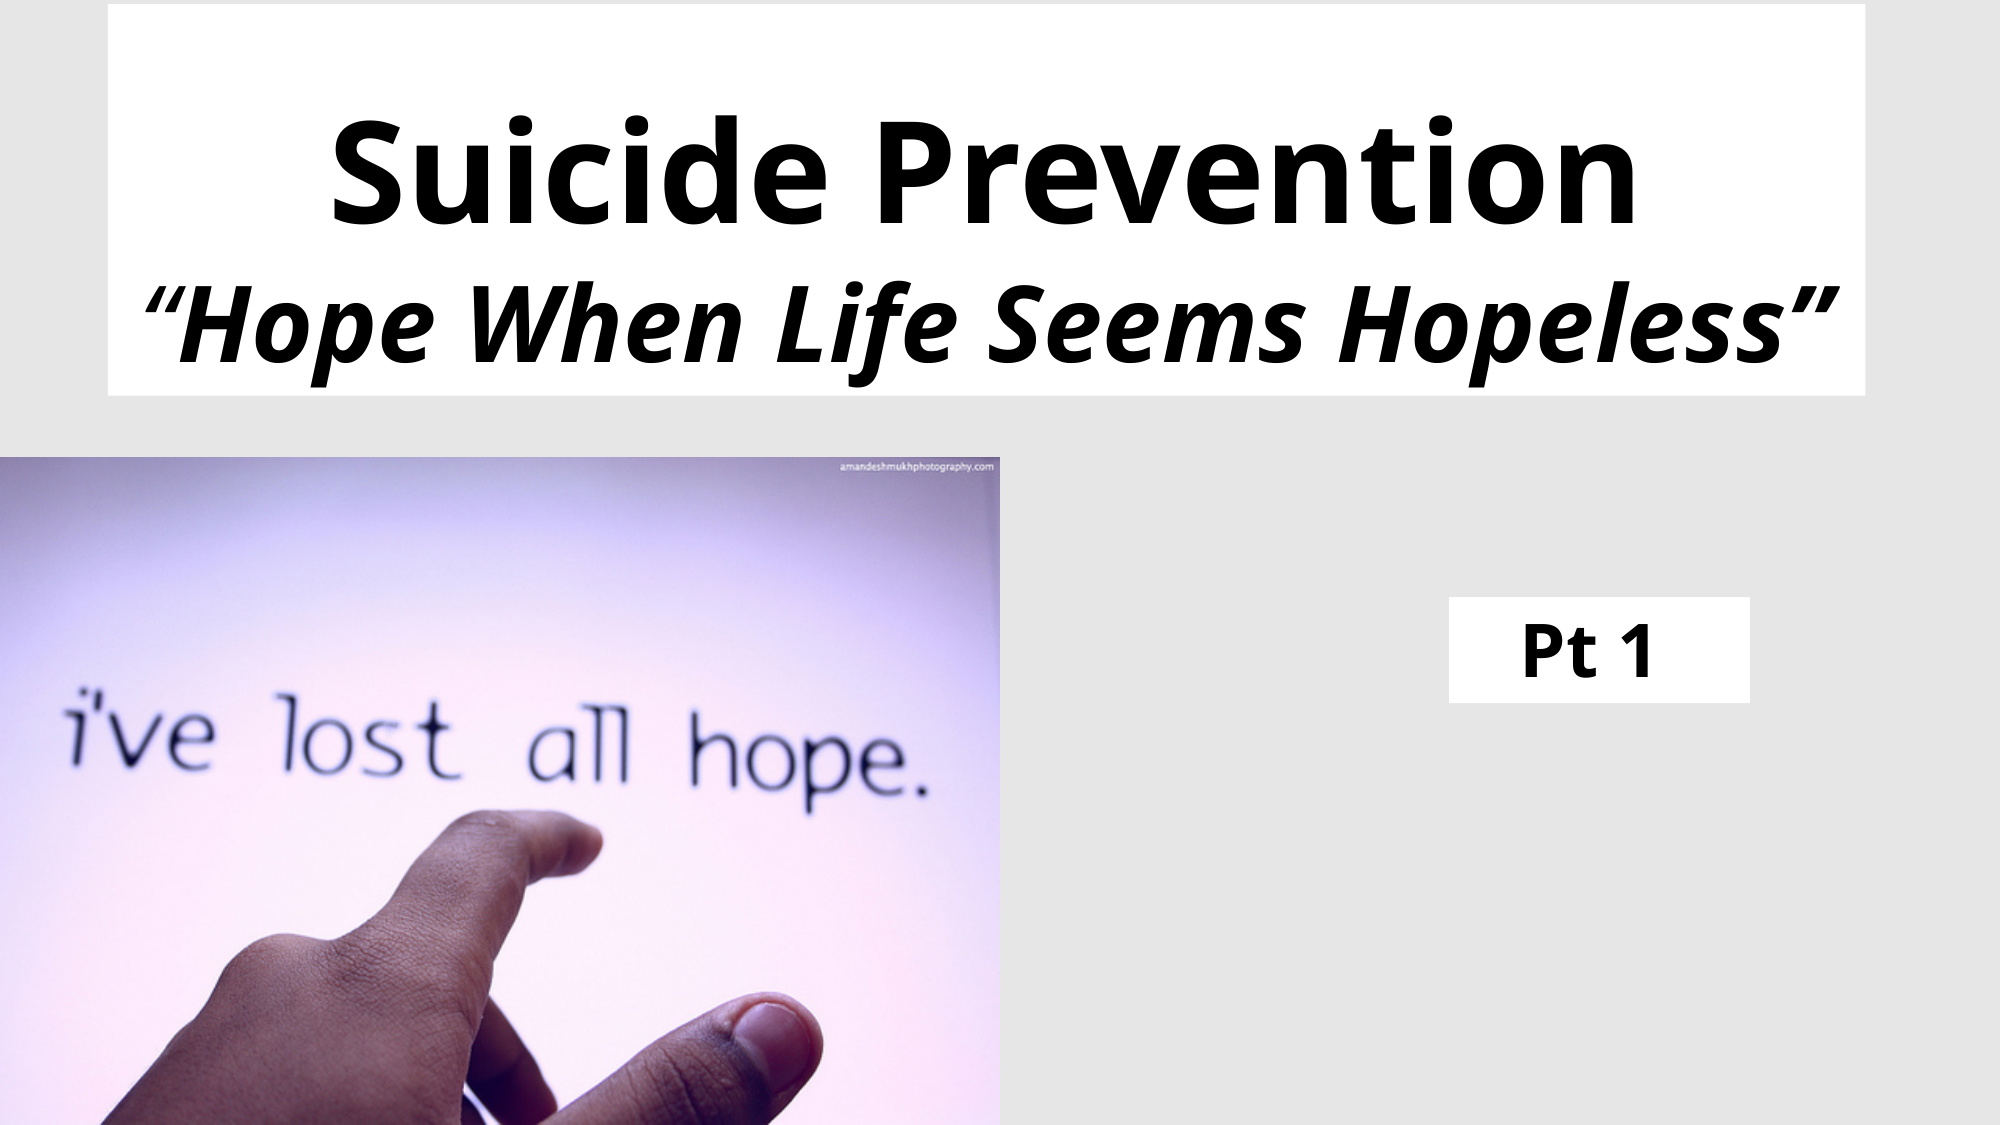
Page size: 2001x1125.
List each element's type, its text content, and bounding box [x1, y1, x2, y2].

title Suicide Prevention “Hope When Life Seems Hopeless” [107, 4, 1866, 396]
picture [0, 457, 1000, 1125]
subtitle Pt 1 [1449, 597, 1750, 704]
